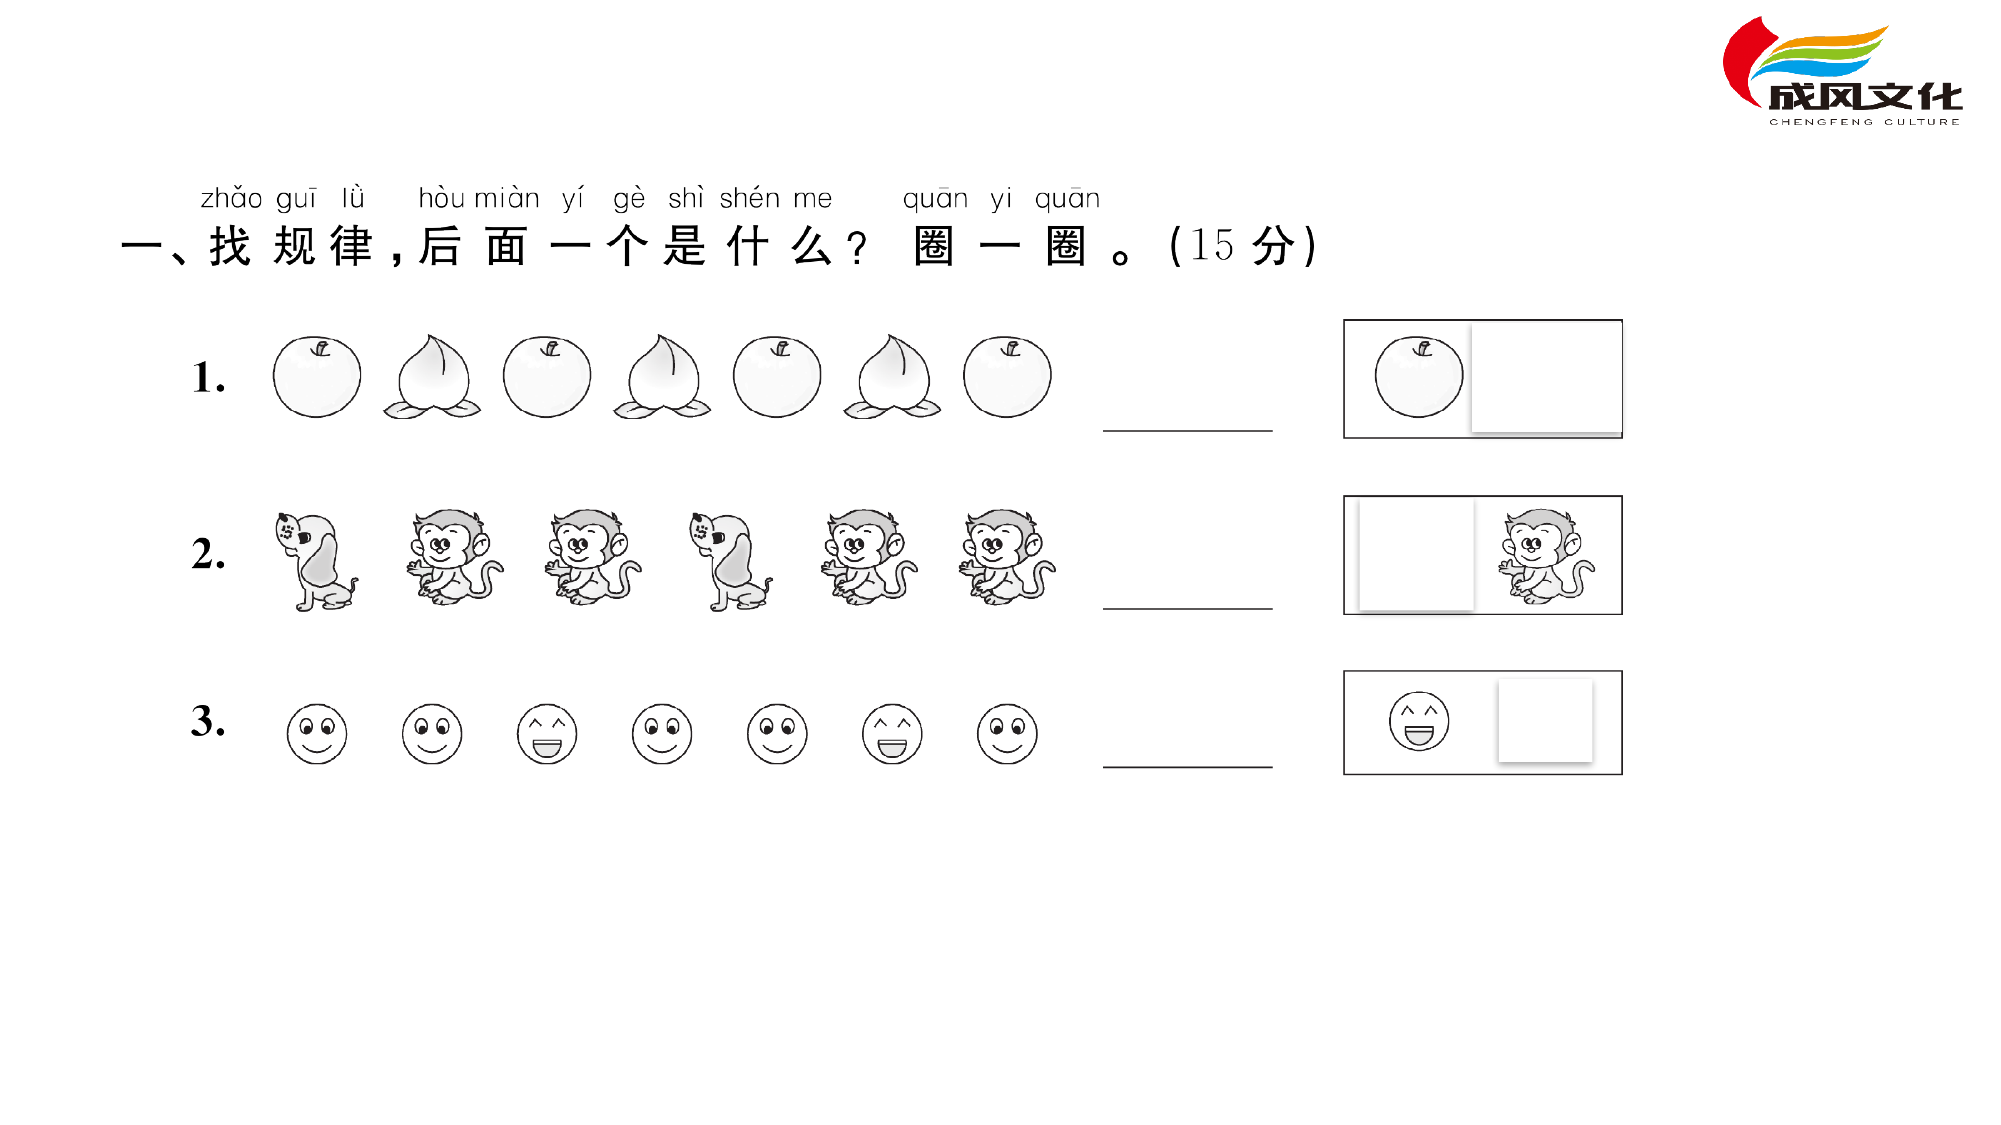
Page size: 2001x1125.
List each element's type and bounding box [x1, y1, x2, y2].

picture [117, 176, 2000, 791]
picture [1708, 0, 1986, 136]
